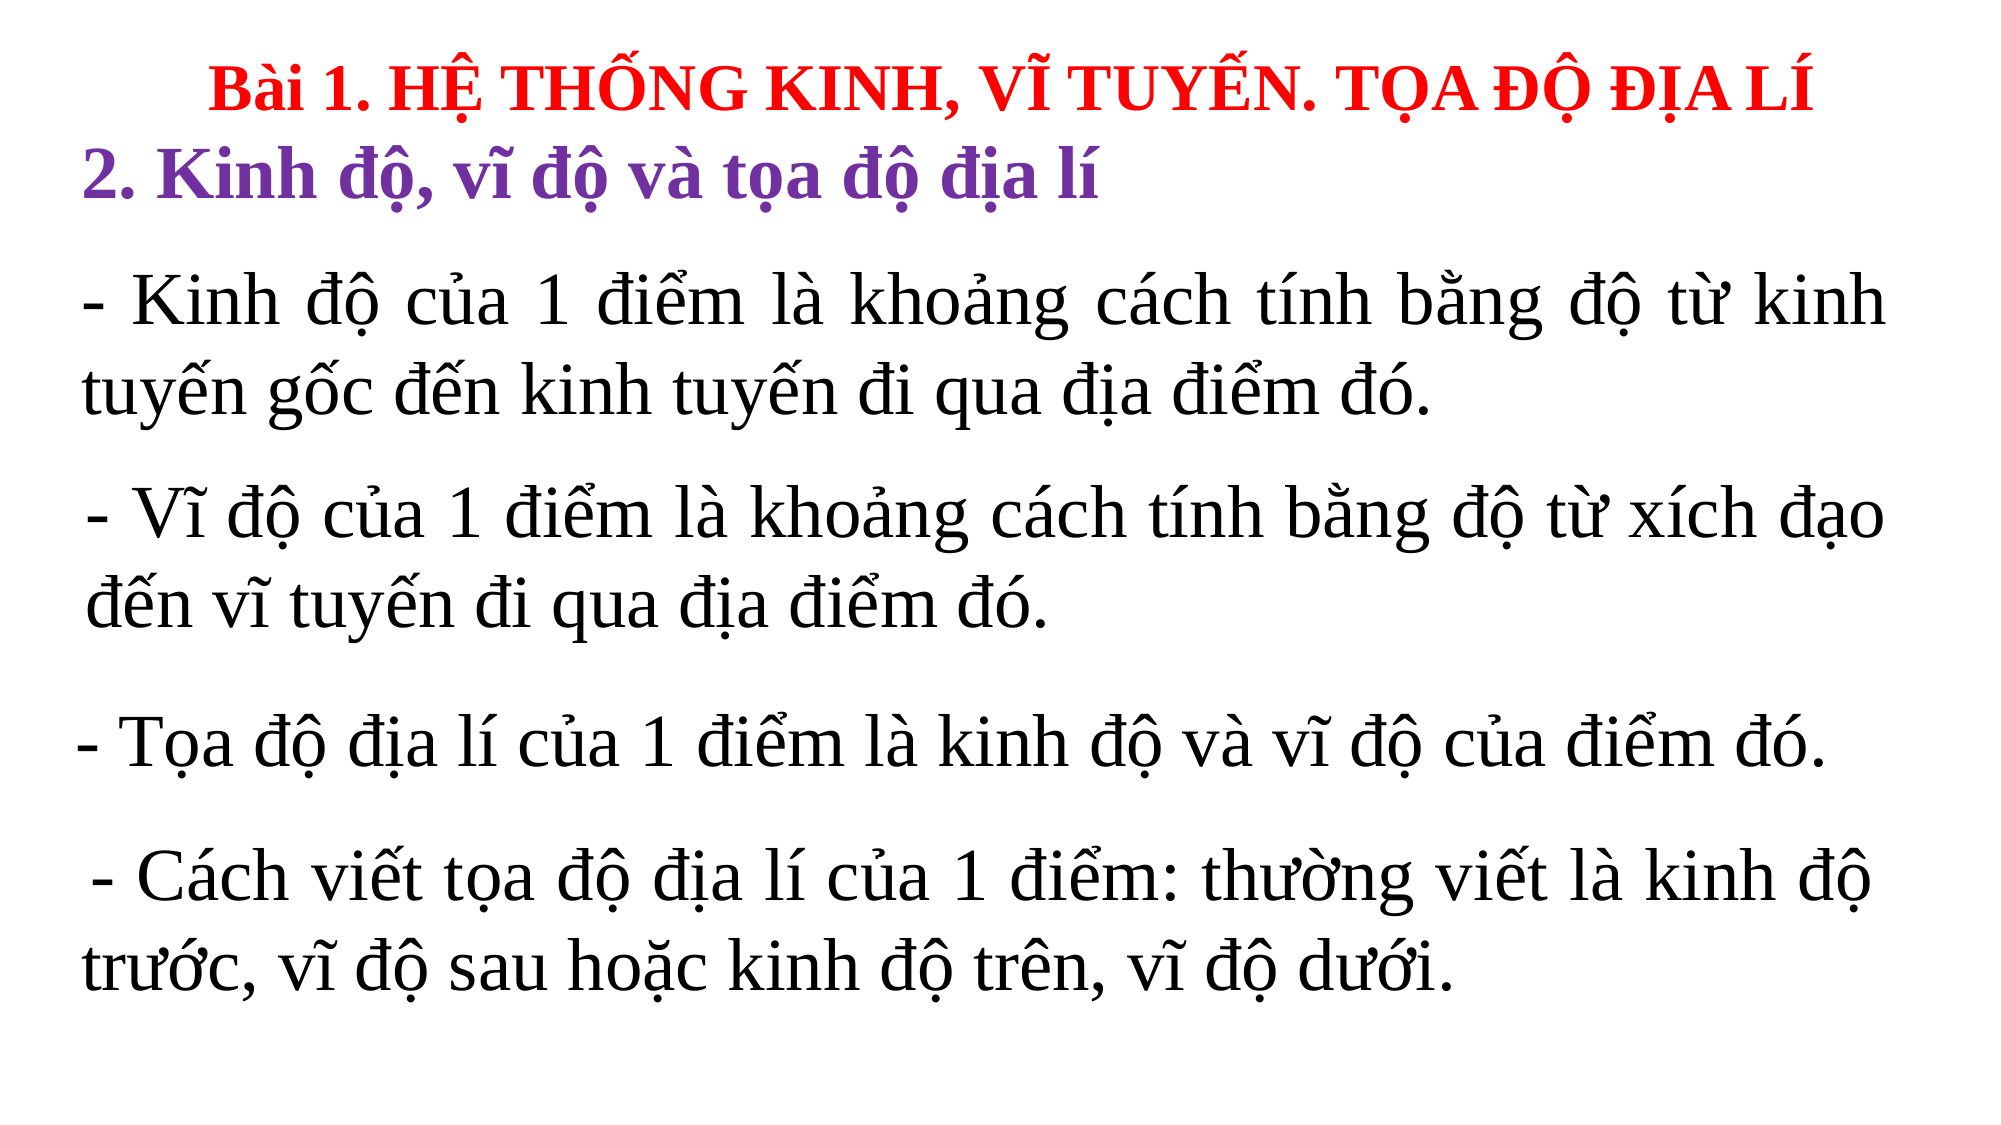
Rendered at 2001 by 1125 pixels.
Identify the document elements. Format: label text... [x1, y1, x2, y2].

text_box Bài 1. HỆ THỐNG KINH, VĨ TUYẾN. TỌA ĐỘ ĐỊA LÍ 2. Kinh độ, vĩ độ và tọa độ địa lí [66, 36, 1959, 221]
text_box - Cách viết tọa độ địa lí của 1 điểm: thường viết là kinh độ trước, vĩ độ sau hoặc kinh độ trên, vĩ độ dưới. [66, 818, 1888, 1013]
text_box - Kinh độ của 1 điểm là khoảng cách tính bằng độ từ kinh tuyến gốc đến kinh tuyến đi qua địa điểm đó. [66, 242, 1903, 438]
text_box - Vĩ độ của 1 điểm là khoảng cách tính bằng độ từ xích đạo đến vĩ tuyến đi qua địa điểm đó. [70, 454, 1903, 650]
text_box - Tọa độ địa lí của 1 điểm là kinh độ và vĩ độ của điểm đó. [53, 683, 1903, 789]
